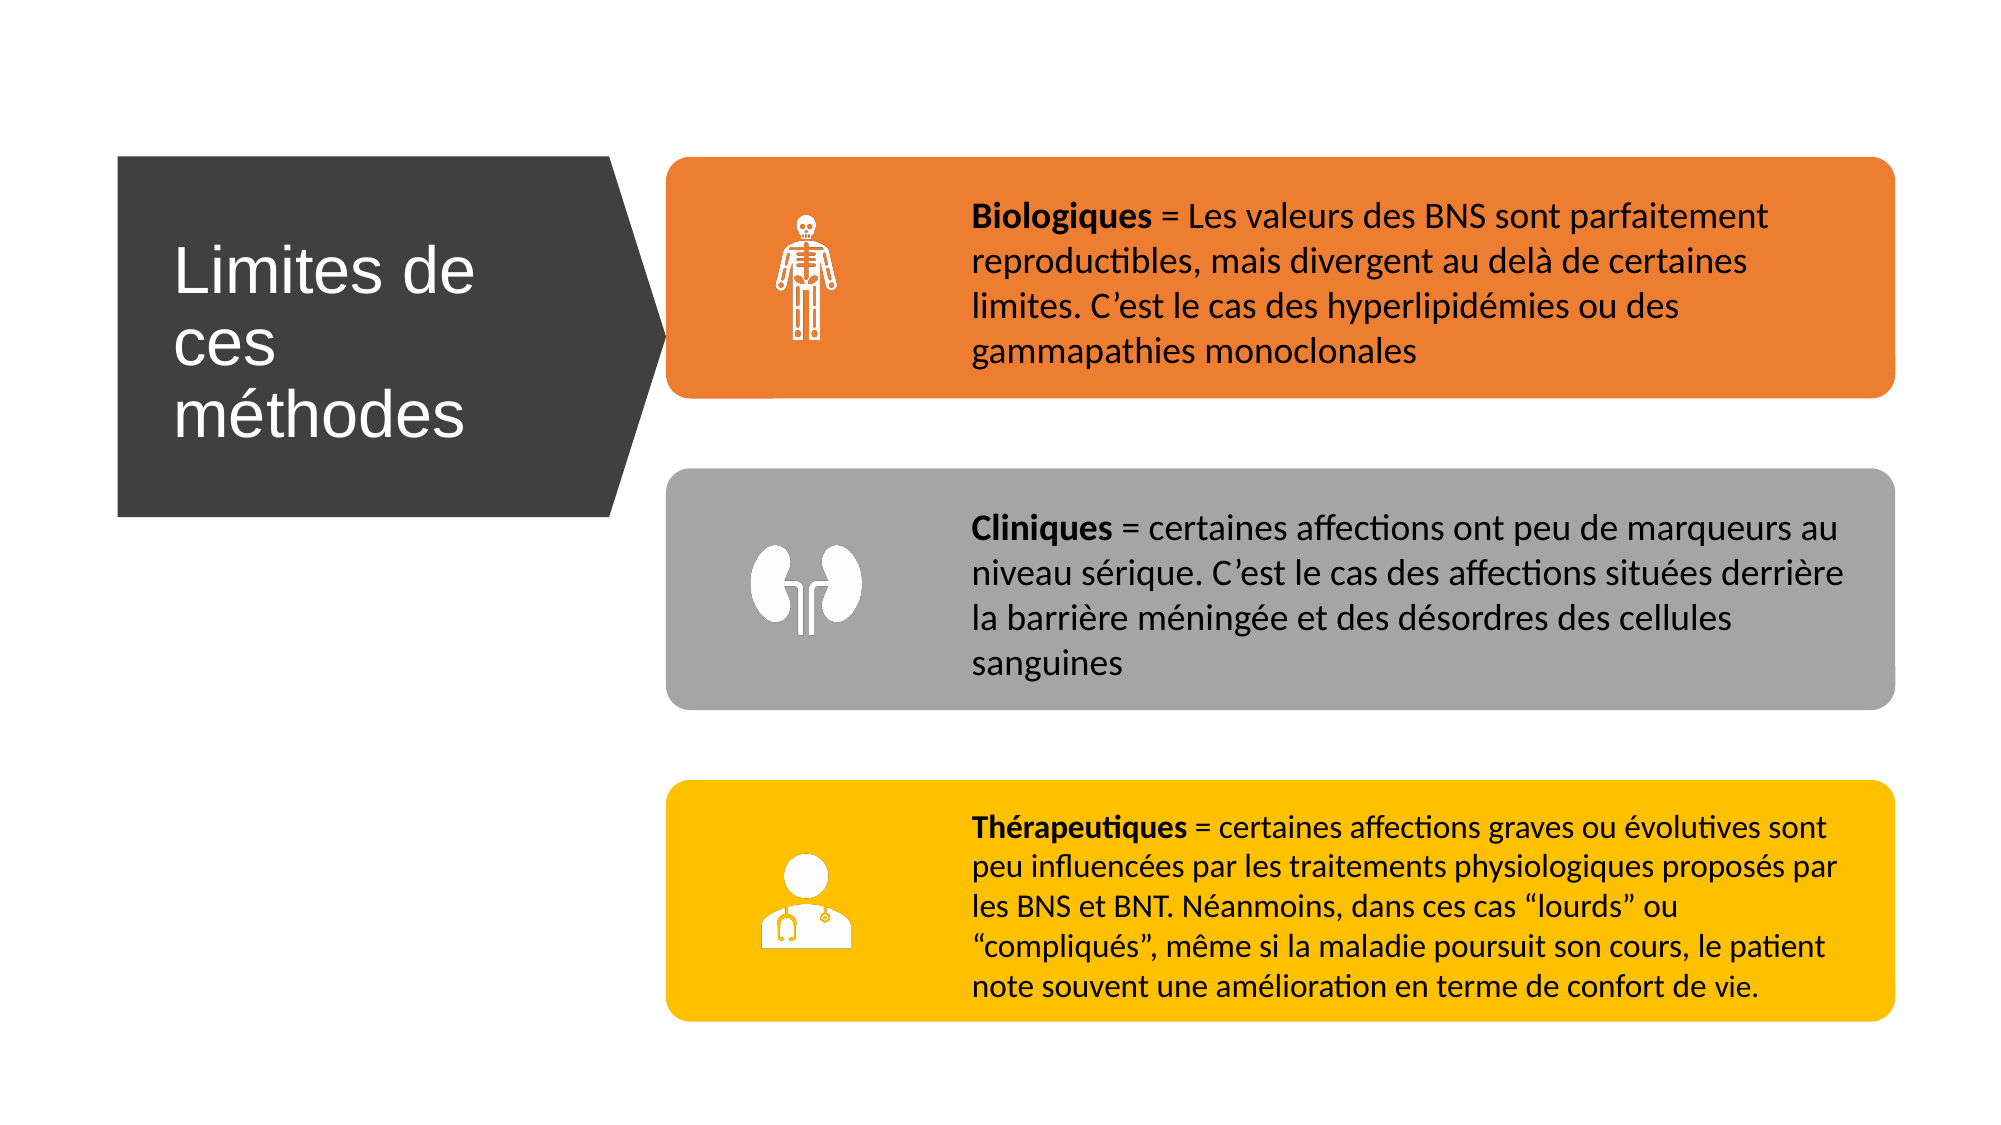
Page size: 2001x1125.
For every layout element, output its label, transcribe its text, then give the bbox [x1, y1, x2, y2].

title Limites de ces méthodes [158, 197, 597, 490]
text_box [116, 155, 665, 519]
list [665, 156, 1896, 1030]
